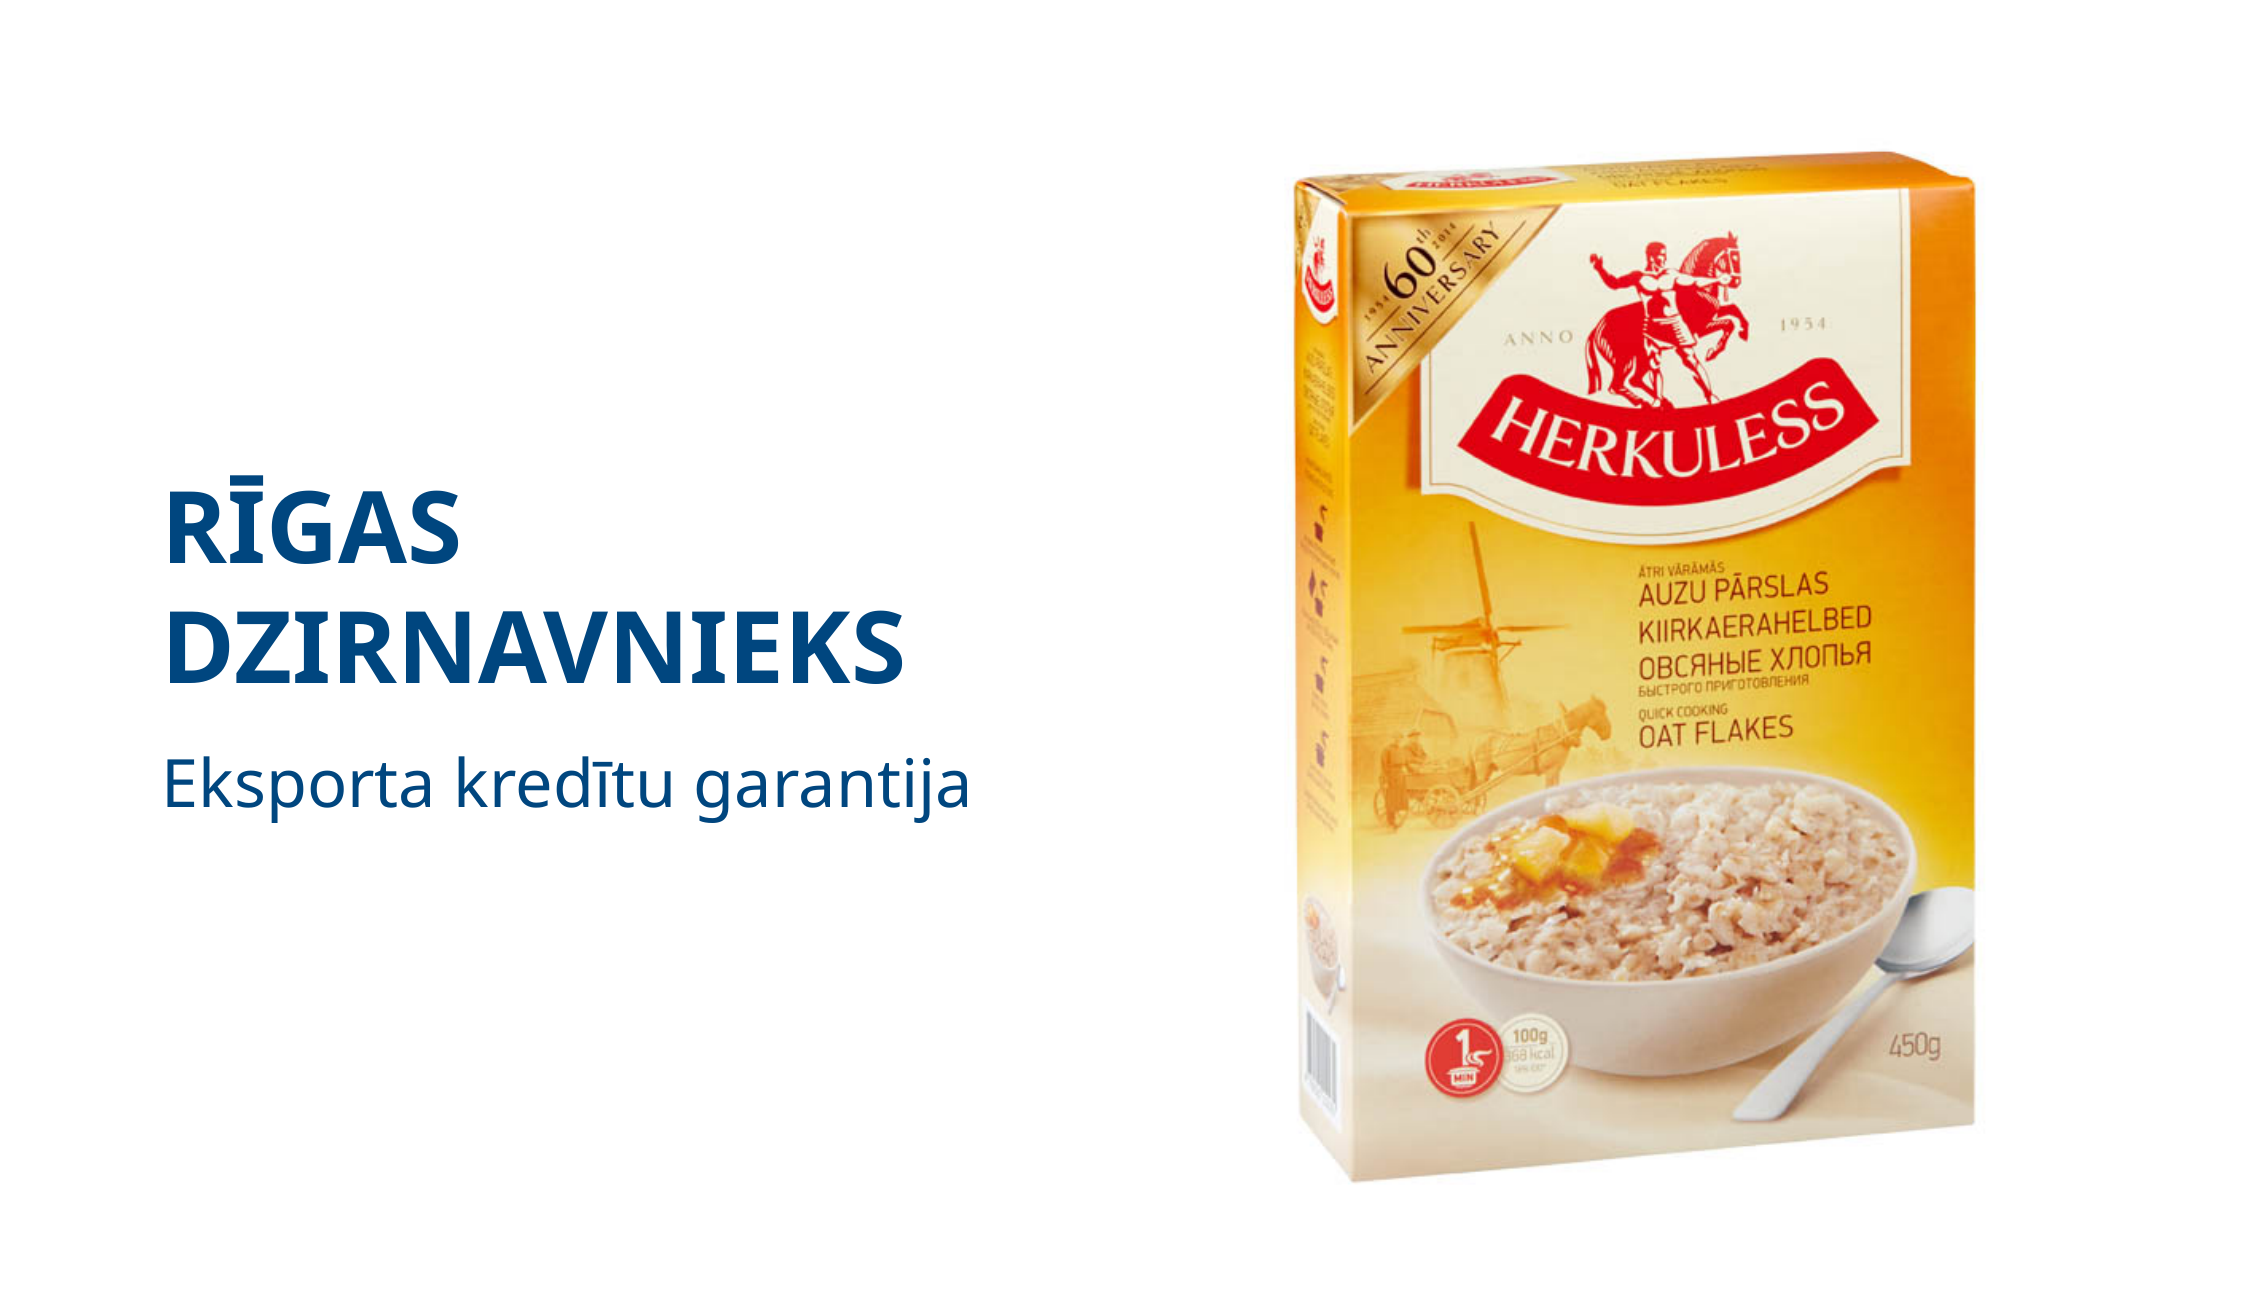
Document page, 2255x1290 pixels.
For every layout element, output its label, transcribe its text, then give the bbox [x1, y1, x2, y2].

picture [1118, 0, 2144, 1290]
list RĪGAS DZIRNAVNIEKS Eksporta kredītu garantija [146, 455, 1021, 775]
